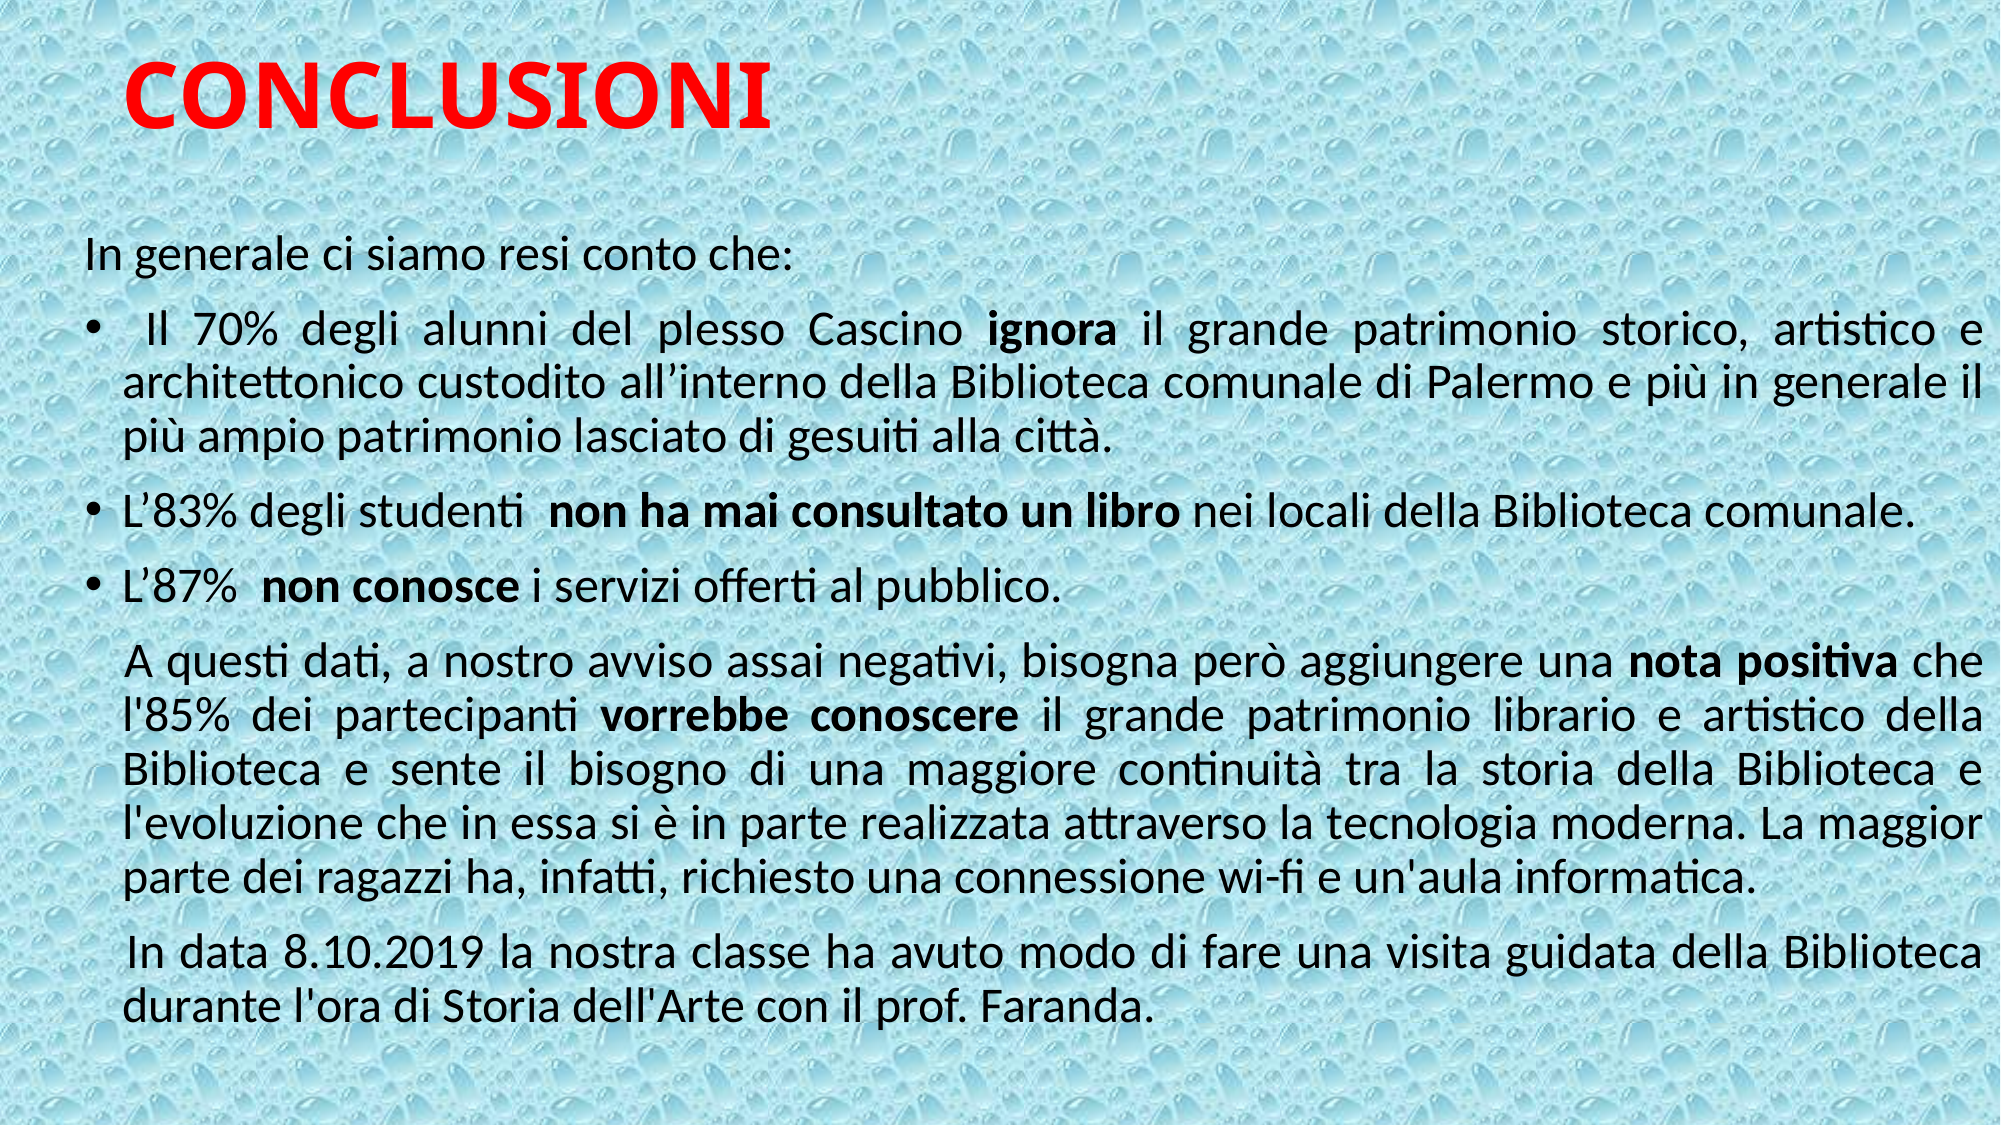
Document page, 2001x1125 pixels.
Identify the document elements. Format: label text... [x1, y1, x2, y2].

list In generale ci siamo resi conto che: Il 70% degli alunni del plesso Cascino ignora il grande patrimonio storico, artistico e architettonico custodito all’interno della Biblioteca comunale di Palermo e più in generale il più ampio patrimonio lasciato di gesuiti alla città. L’83% degli studenti non ha mai consultato un libro nei locali della Biblioteca comunale. L’87% non conosce i servizi offerti al pubblico. A questi dati, a nostro avviso assai negativi, bisogna però aggiungere una nota positiva che l'85% dei partecipanti vorrebbe conoscere il grande patrimonio librario e artistico della Biblioteca e sente il bisogno di una maggiore continuità tra la storia della Biblioteca e l'evoluzione che in essa si è in parte realizzata attraverso la tecnologia moderna. La maggior parte dei ragazzi ha, infatti, richiesto una connessione wi-fi e un'aula informatica. In data 8.10.2019 la nostra classe ha avuto modo di fare una visita guidata della Biblioteca durante l'ora di Storia dell'Arte con il prof. Faranda. [69, 219, 2000, 1086]
picture [0, 0, 2001, 1125]
title CONCLUSIONI [106, 45, 1832, 219]
